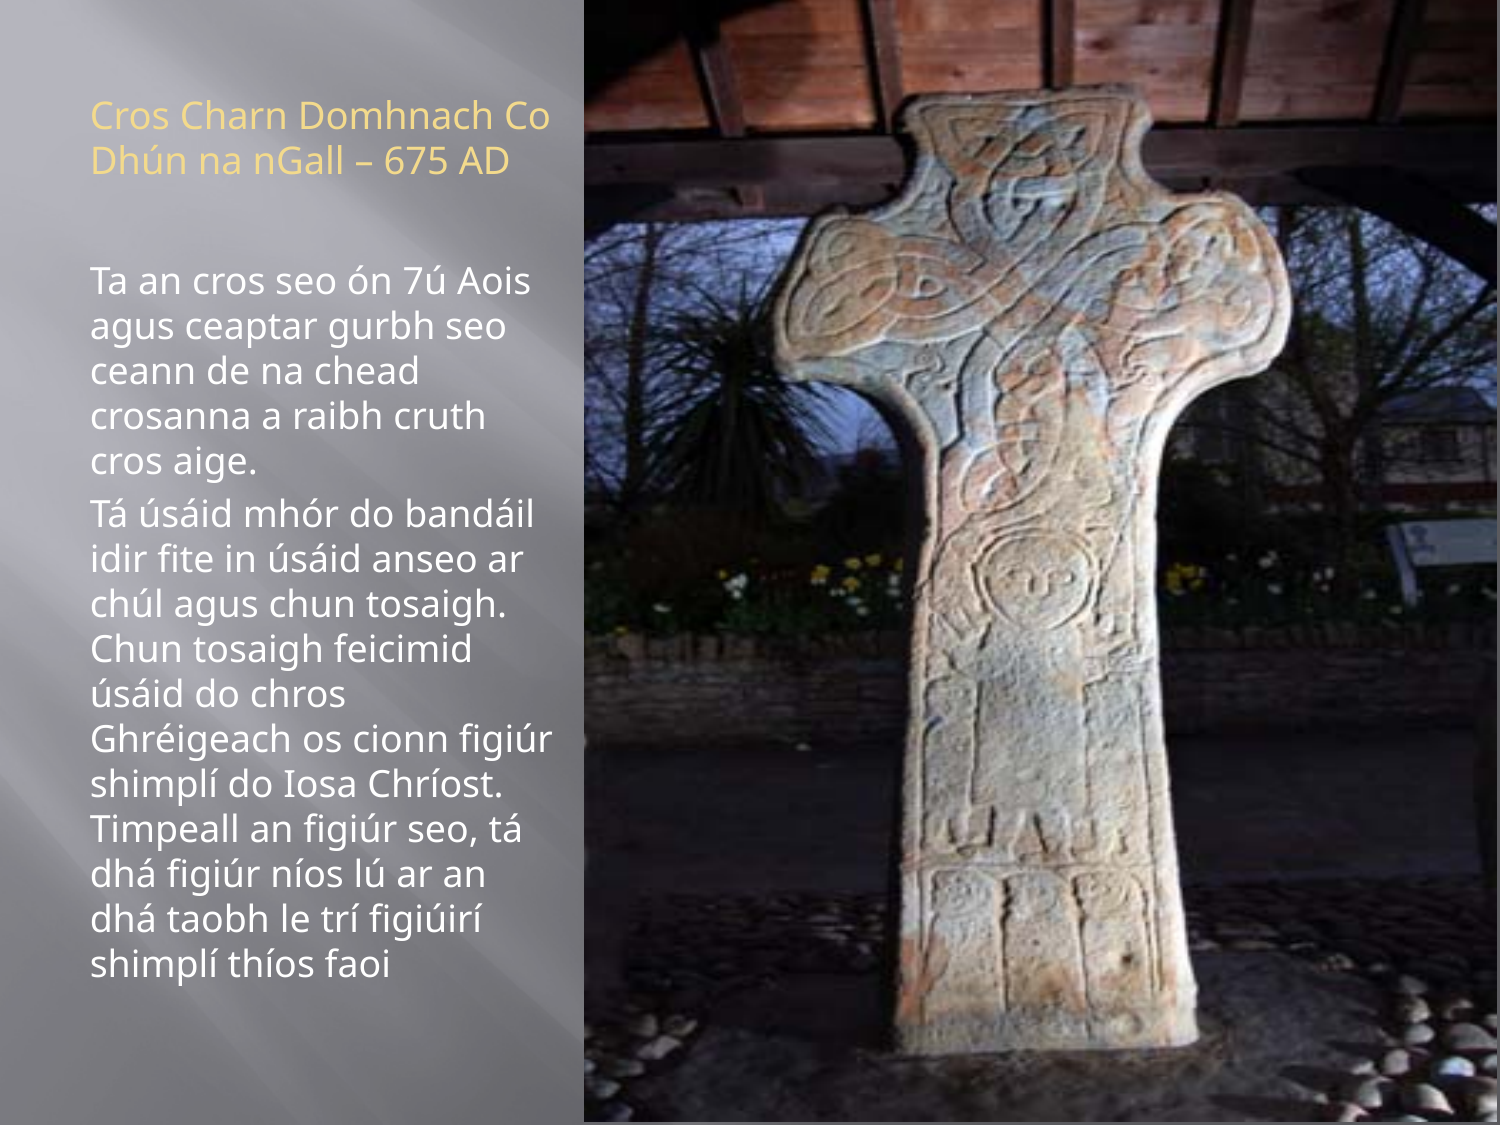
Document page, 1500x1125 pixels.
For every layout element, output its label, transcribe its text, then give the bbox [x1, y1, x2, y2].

list Ta an cros seo ón 7ú Aois agus ceaptar gurbh seo ceann de na chead crosanna a raibh cruth cros aige. Tá úsáid mhór do bandáil idir fite in úsáid anseo ar chúl agus chun tosaigh. Chun tosaigh feicimid úsáid do chros Ghréigeach os cionn figiúr shimplí do Iosa Chríost. Timpeall an figiúr seo, tá dhá figiúr níos lú ar an dhá taobh le trí figiúirí shimplí thíos faoi [75, 249, 569, 1005]
title Cros Charn Domhnach Co Dhún na nGall – 675 AD [75, 44, 569, 236]
picture [584, 0, 1497, 1123]
